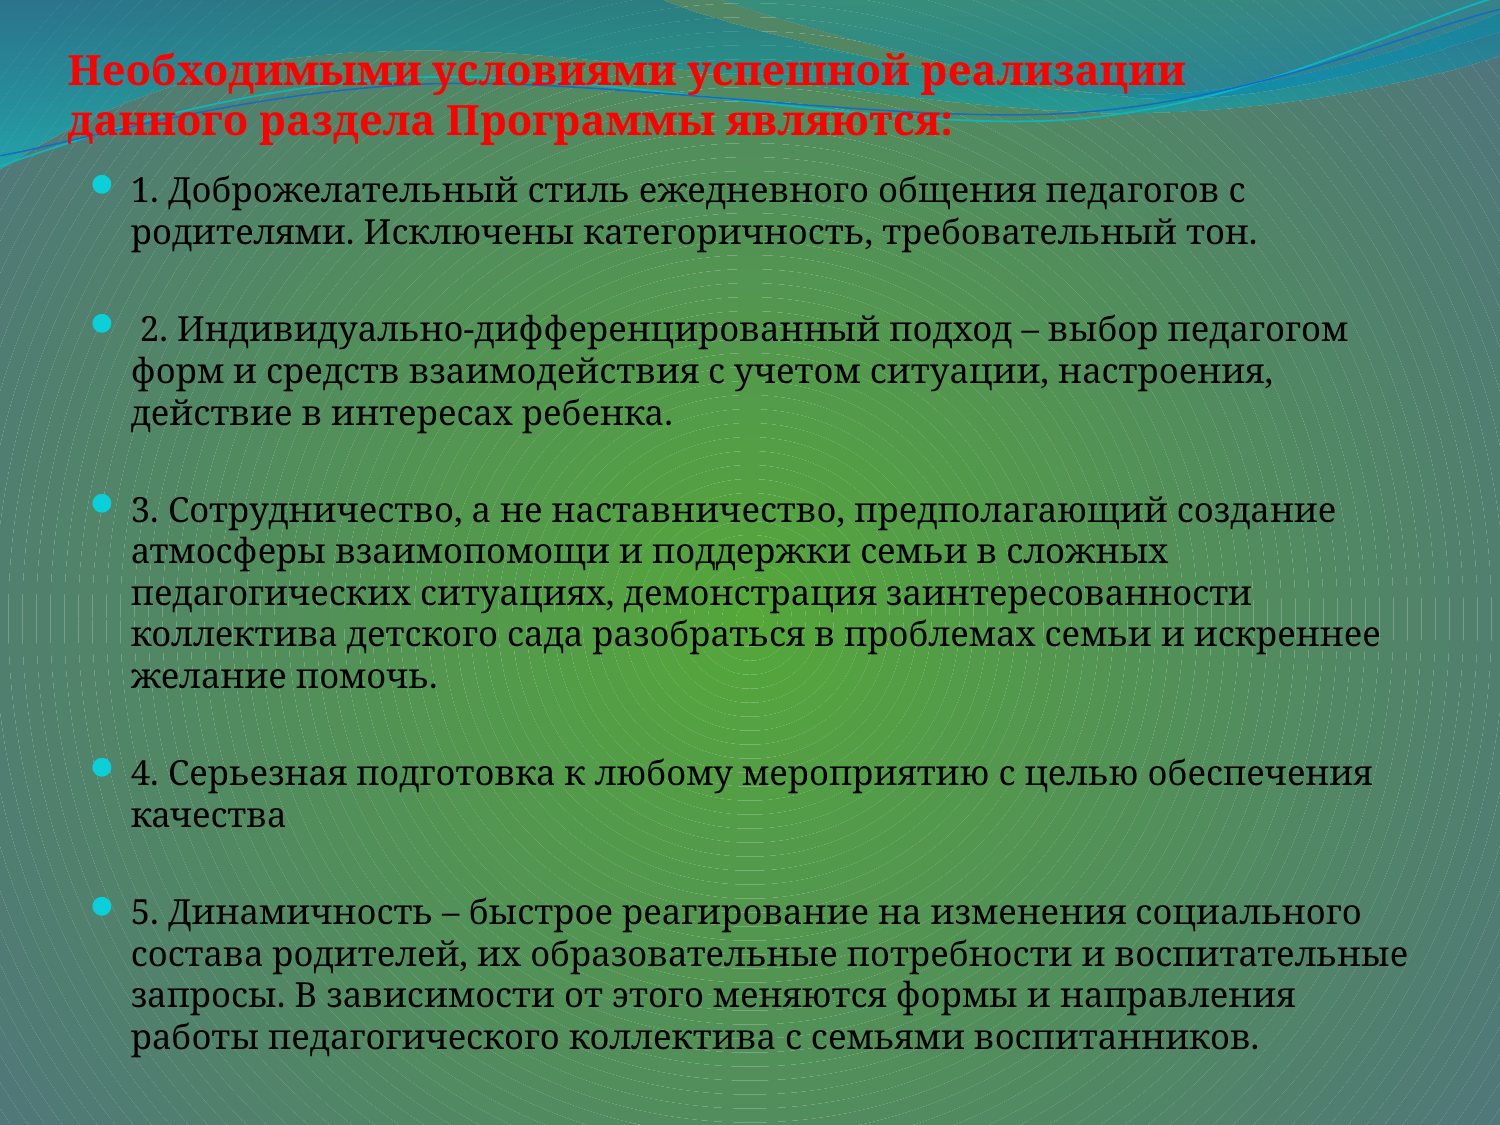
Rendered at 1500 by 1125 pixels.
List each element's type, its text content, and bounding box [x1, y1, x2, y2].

list 1. Доброжелательный стиль ежедневного общения педагогов с родителями. Исключены категоричность, требовательный тон. 2. Индивидуально-дифференцированный подход – выбор педагогом форм и средств взаимодействия с учетом ситуации, настроения, действие в интересах ребенка. 3. Сотрудничество, а не наставничество, предполагающий создание атмосферы взаимопомощи и поддержки семьи в сложных педагогических ситуациях, демонстрация заинтересованности коллектива детского сада разобраться в проблемах семьи и искреннее желание помочь. 4. Серьезная подготовка к любому мероприятию с целью обеспечения качества 5. Динамичность – быстрое реагирование на изменения социального состава родителей, их образовательные потребности и воспитательные запросы. В зависимости от этого меняются формы и направления работы педагогического коллектива с семьями воспитанников. [75, 160, 1425, 1083]
text_box Необходимыми условиями успешной реализации данного раздела Программы являются: [53, 0, 1353, 152]
